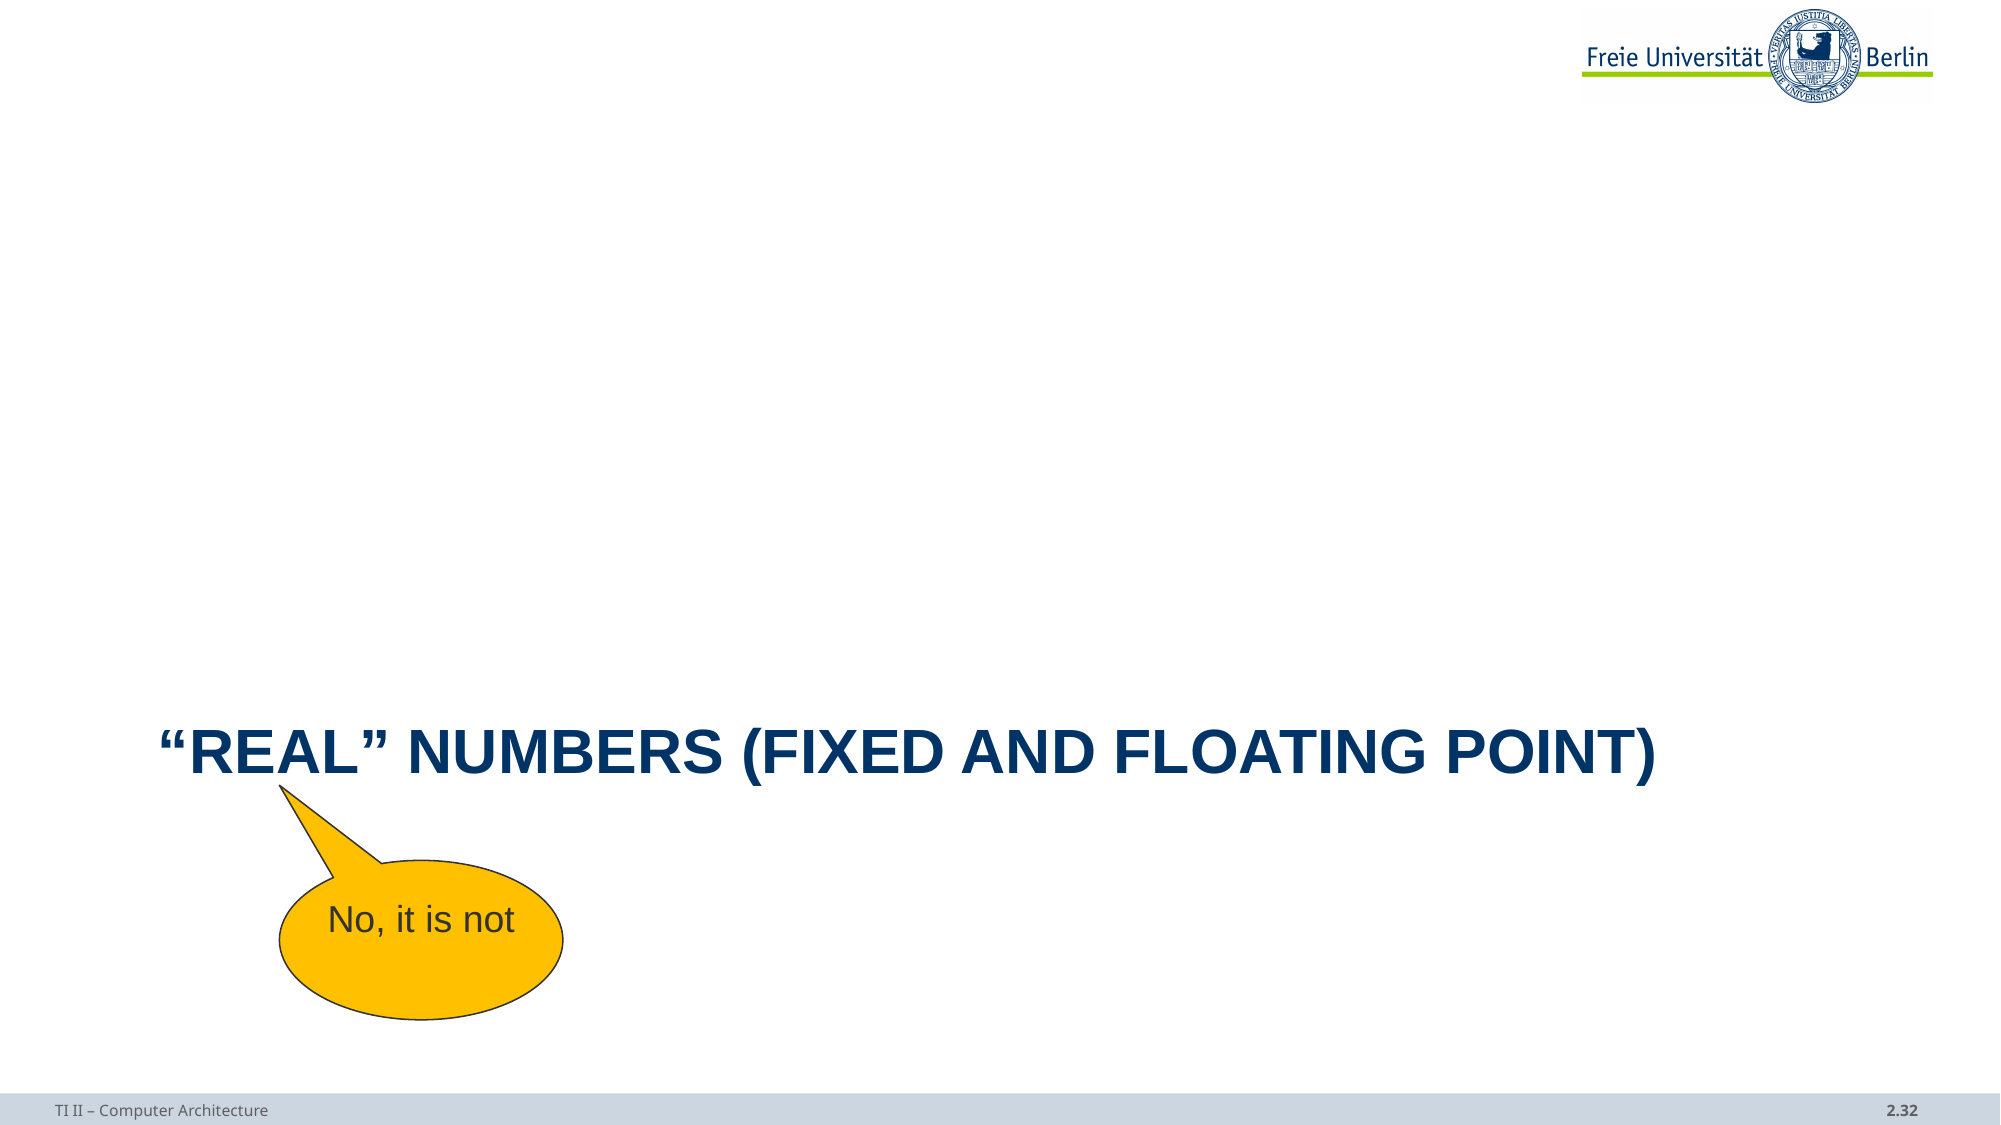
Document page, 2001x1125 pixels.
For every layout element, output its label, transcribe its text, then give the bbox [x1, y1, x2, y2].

picture [1582, 9, 1933, 103]
title “Real” Numbers (Fixed and floating point) [157, 722, 1859, 947]
footer TI II – Computer Architecture [54, 1093, 1363, 1125]
